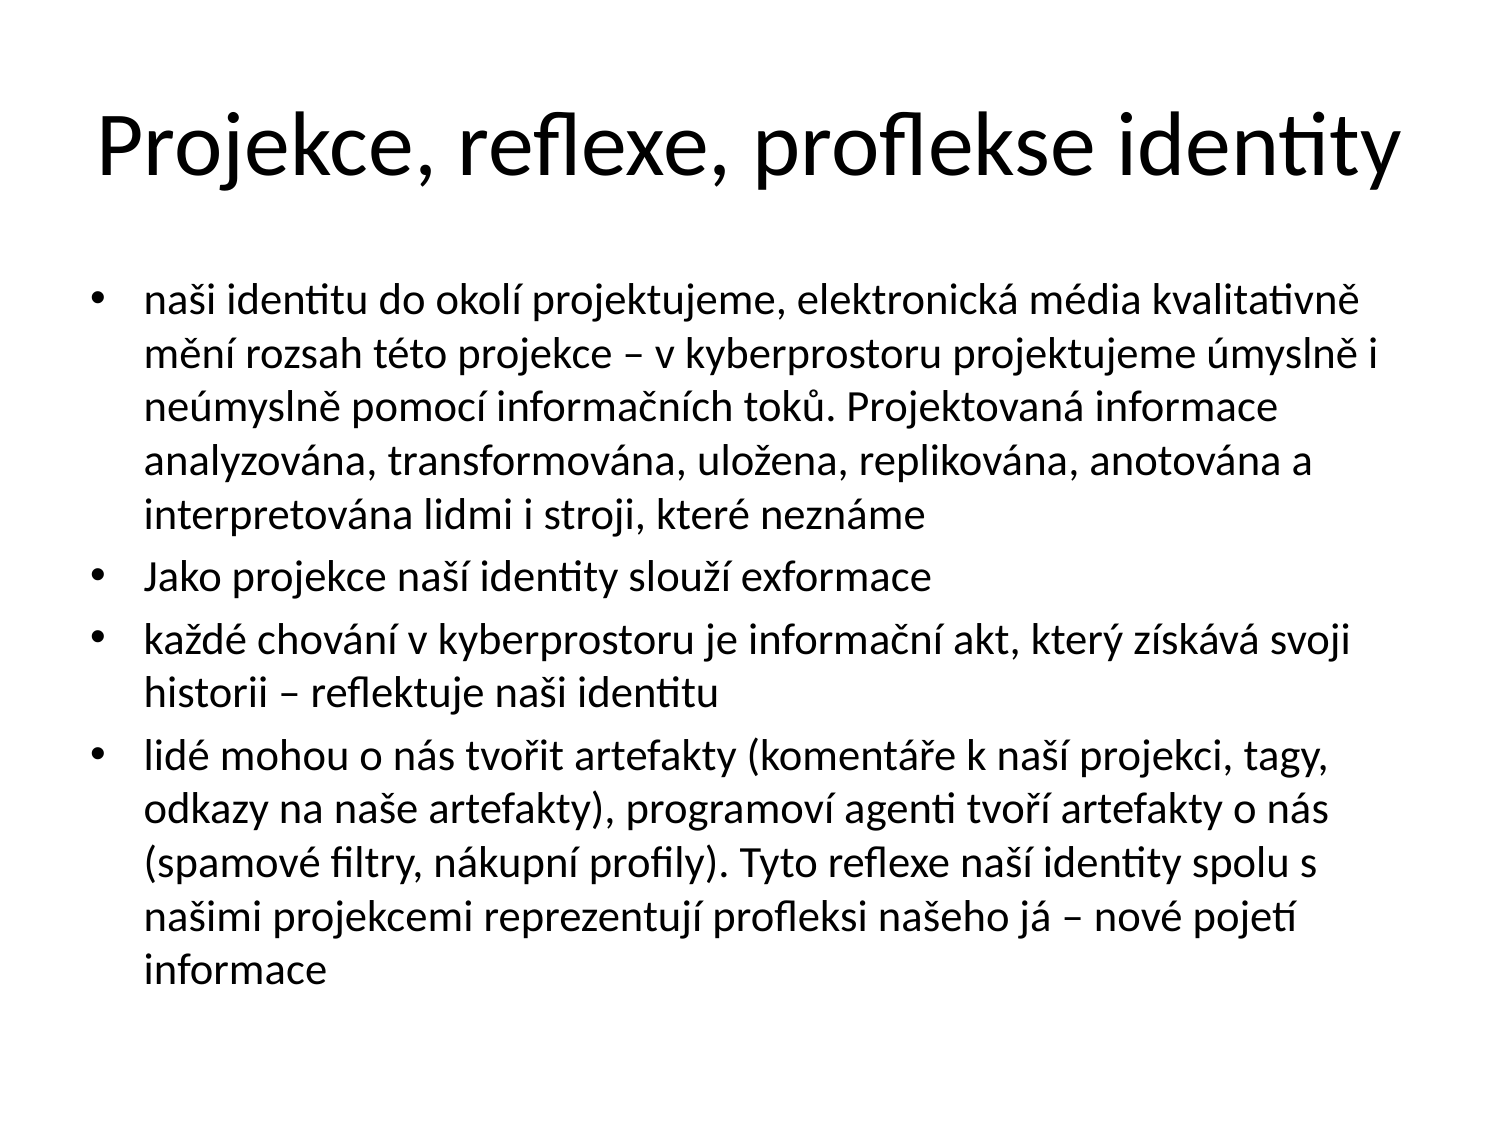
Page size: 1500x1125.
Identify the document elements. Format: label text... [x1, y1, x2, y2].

list naši identitu do okolí projektujeme, elektronická média kvalitativně mění rozsah této projekce – v kyberprostoru projektujeme úmyslně i neúmyslně pomocí informačních toků. Projektovaná informace analyzována, transformována, uložena, replikována, anotována a interpretována lidmi i stroji, které neznáme Jako projekce naší identity slouží exformace každé chování v kyberprostoru je informační akt, který získává svoji historii – reflektuje naši identitu lidé mohou o nás tvořit artefakty (komentáře k naší projekci, tagy, odkazy na naše artefakty), programoví agenti tvoří artefakty o nás (spamové filtry, nákupní profily). Tyto reflexe naší identity spolu s našimi projekcemi reprezentují profleksi našeho já – nové pojetí informace [75, 262, 1425, 1005]
title Projekce, reflexe, proflekse identity [75, 45, 1425, 233]
